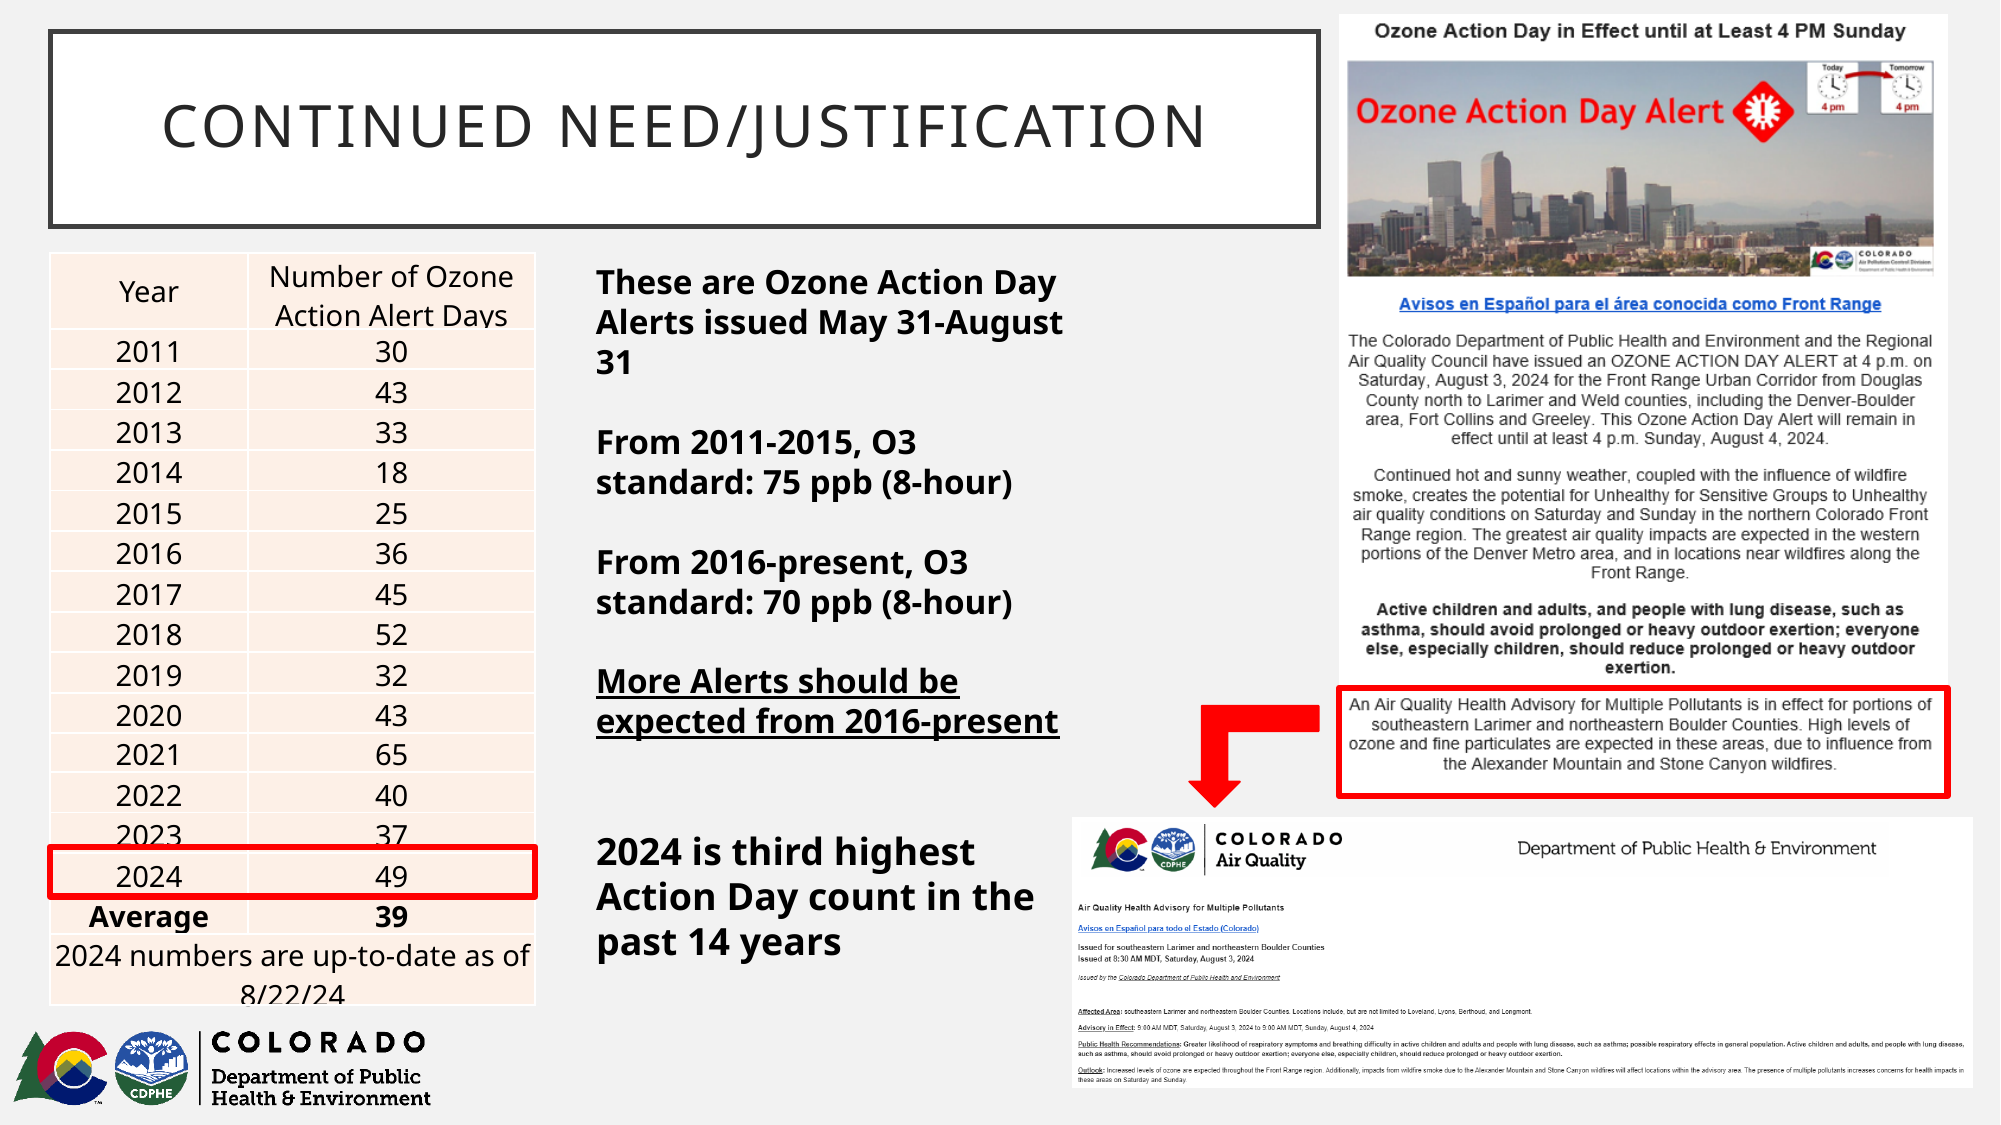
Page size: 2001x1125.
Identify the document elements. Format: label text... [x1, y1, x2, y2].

table_cell 65 [249, 734, 534, 771]
picture [1072, 817, 1973, 1088]
table_cell 2018 [51, 613, 247, 651]
table_cell 43 [249, 370, 534, 409]
table_cell 2021 [51, 734, 247, 771]
table_cell 2020 [51, 694, 247, 732]
table_cell 2023 [51, 813, 247, 846]
table_cell 52 [249, 613, 534, 651]
table_cell 32 [249, 653, 534, 692]
text_box [49, 846, 536, 897]
text_box [1188, 704, 1320, 808]
table_cell 2017 [51, 572, 247, 611]
table_header Number of Ozone Action Alert Days [249, 254, 534, 328]
table_cell 39 [249, 897, 534, 933]
table_cell 25 [249, 491, 534, 530]
picture [12, 1030, 431, 1106]
table_cell 2019 [51, 653, 247, 692]
table_cell 2022 [51, 773, 247, 812]
table_cell 36 [249, 532, 534, 570]
table_cell 45 [249, 572, 534, 611]
table_cell 2012 [51, 370, 247, 409]
text_box 2024 is third highest Action Day count in the past 14 years [581, 820, 1057, 971]
text_box These are Ozone Action Day Alerts issued May 31-August 31 From 2011-2015, O3 standard: 75 ppb (8-hour) From 2016-present, O3 standard: 70 ppb (8-hour) More Alerts should be expected from 2016-present [581, 254, 1089, 748]
table_cell 2011 [51, 330, 247, 368]
table_cell 2014 [51, 451, 247, 490]
table_cell 40 [249, 773, 534, 812]
table_cell 2013 [51, 410, 247, 449]
table_cell 43 [249, 694, 534, 732]
table_cell Average [51, 897, 247, 933]
table_cell 2015 [51, 491, 247, 530]
table_cell 30 [249, 330, 534, 368]
table_cell 33 [249, 410, 534, 449]
title Continued need/justification [48, 29, 1321, 229]
table_cell 2016 [51, 532, 247, 570]
table_cell 2024 numbers are up-to-date as of 8/22/24 [51, 935, 534, 1004]
table_cell 18 [249, 451, 534, 490]
table_cell 37 [249, 813, 534, 846]
picture [1339, 14, 1948, 797]
table_header Year [51, 254, 247, 328]
